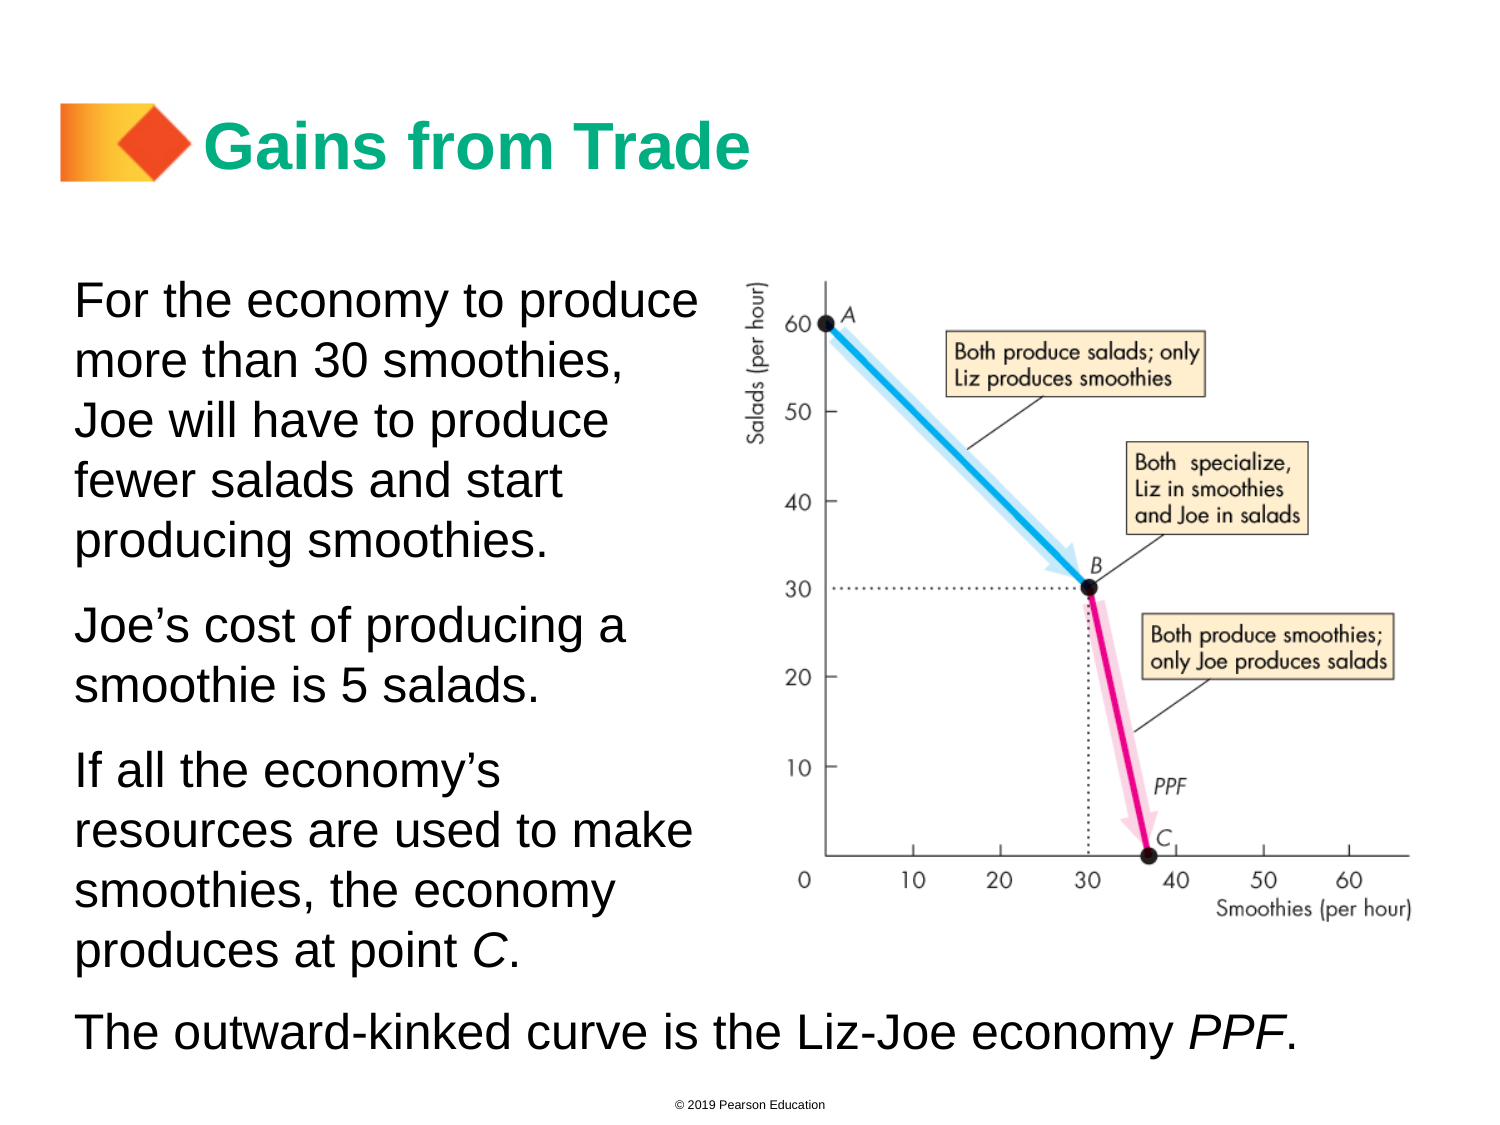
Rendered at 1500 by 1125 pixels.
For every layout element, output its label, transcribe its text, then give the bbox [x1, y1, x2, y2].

text_box The outward-kinked curve is the Liz-Joe economy PPF. [59, 992, 1447, 1067]
picture [737, 271, 1419, 932]
picture [59, 102, 188, 184]
list For the economy to produce more than 30 smoothies, Joe will have to produce fewer salads and start producing smoothies. Joe’s cost of producing a smoothie is 5 salads. If all the economy’s resources are used to make smoothies, the economy produces at point C. [59, 259, 750, 992]
title Gains from Trade [188, 50, 1364, 236]
